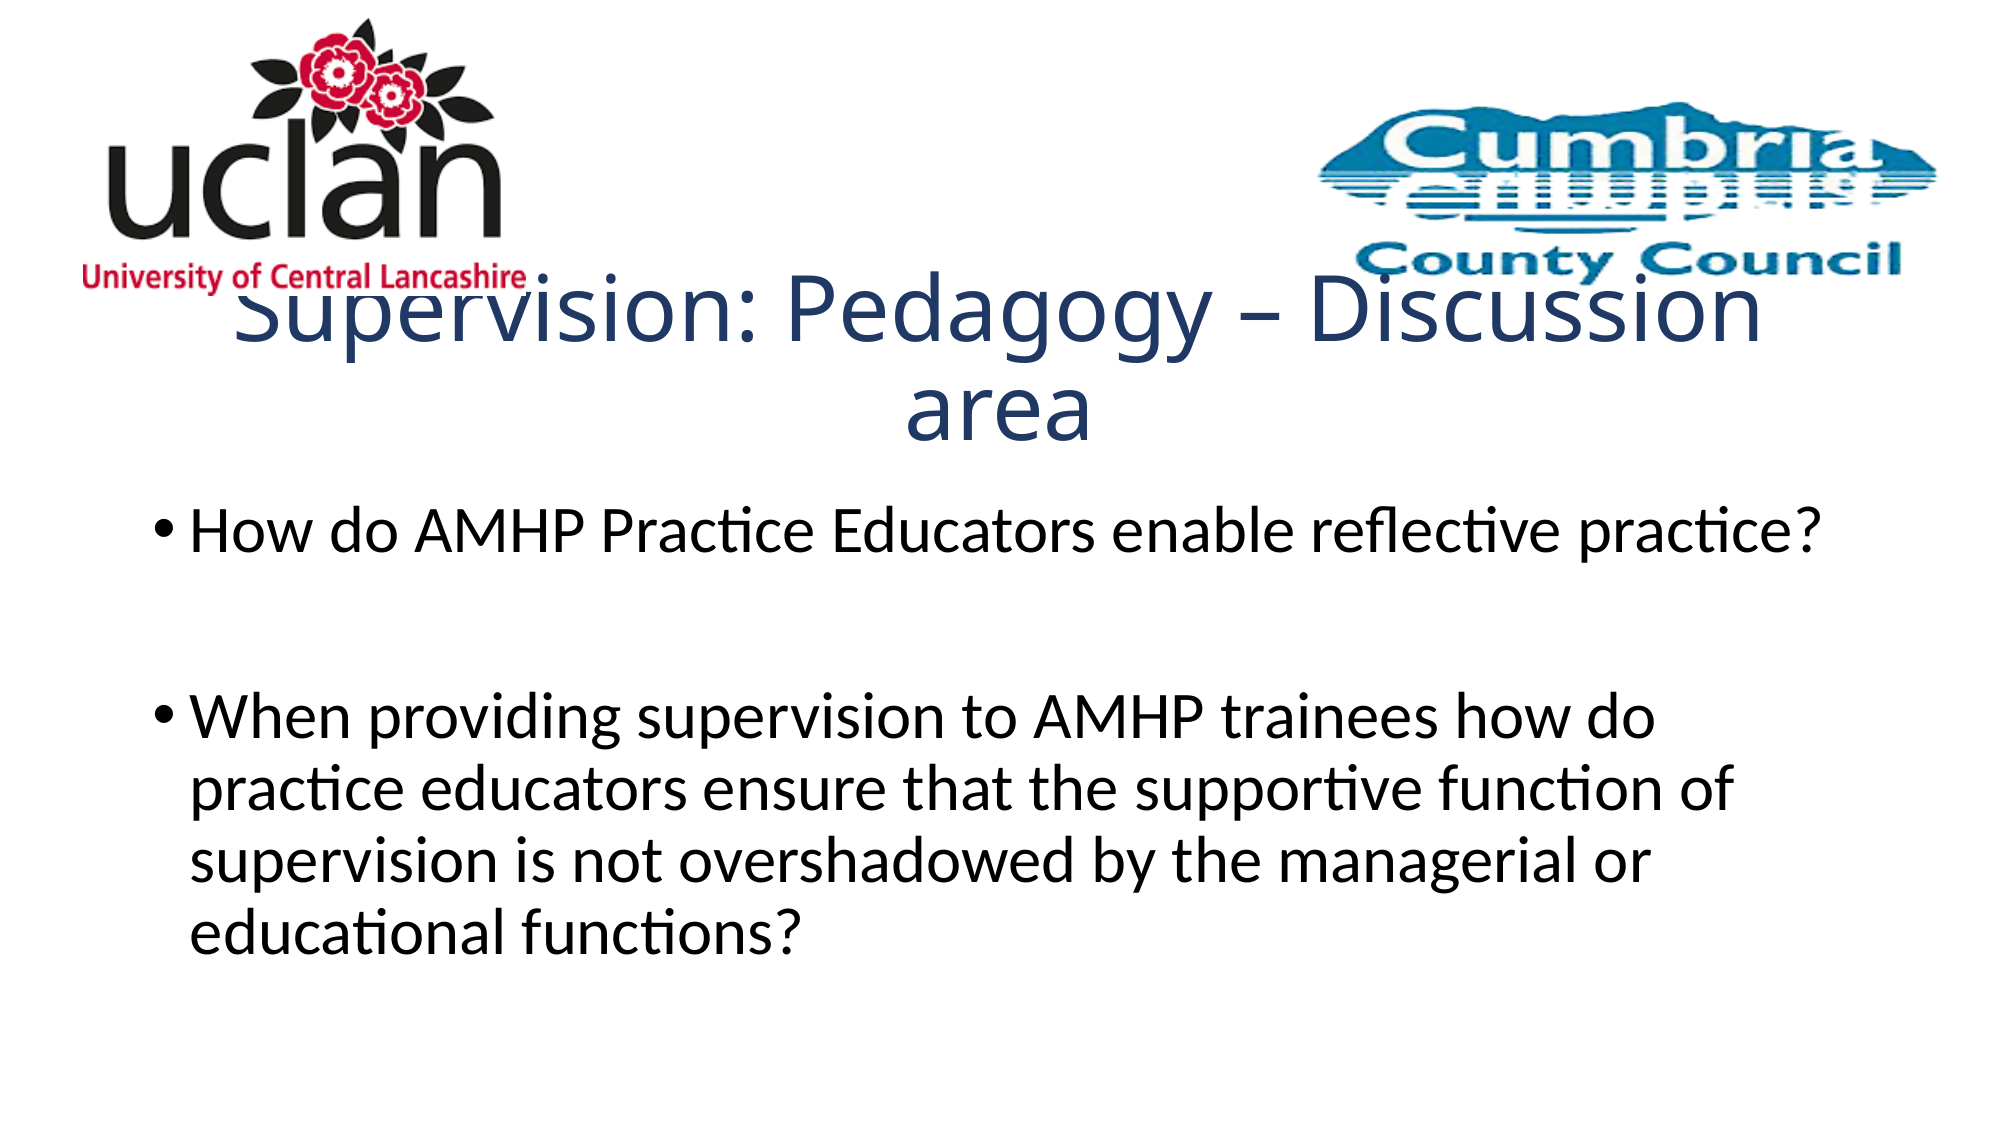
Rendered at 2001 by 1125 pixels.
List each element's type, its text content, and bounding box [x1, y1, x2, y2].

list How do AMHP Practice Educators enable reflective practice? When providing supervision to AMHP trainees how do practice educators ensure that the supportive function of supervision is not overshadowed by the managerial or educational functions? [137, 487, 1863, 1014]
picture [83, 17, 526, 296]
title Supervision: Pedagogy – Discussion area [137, 252, 1863, 470]
picture [1299, 0, 1944, 400]
